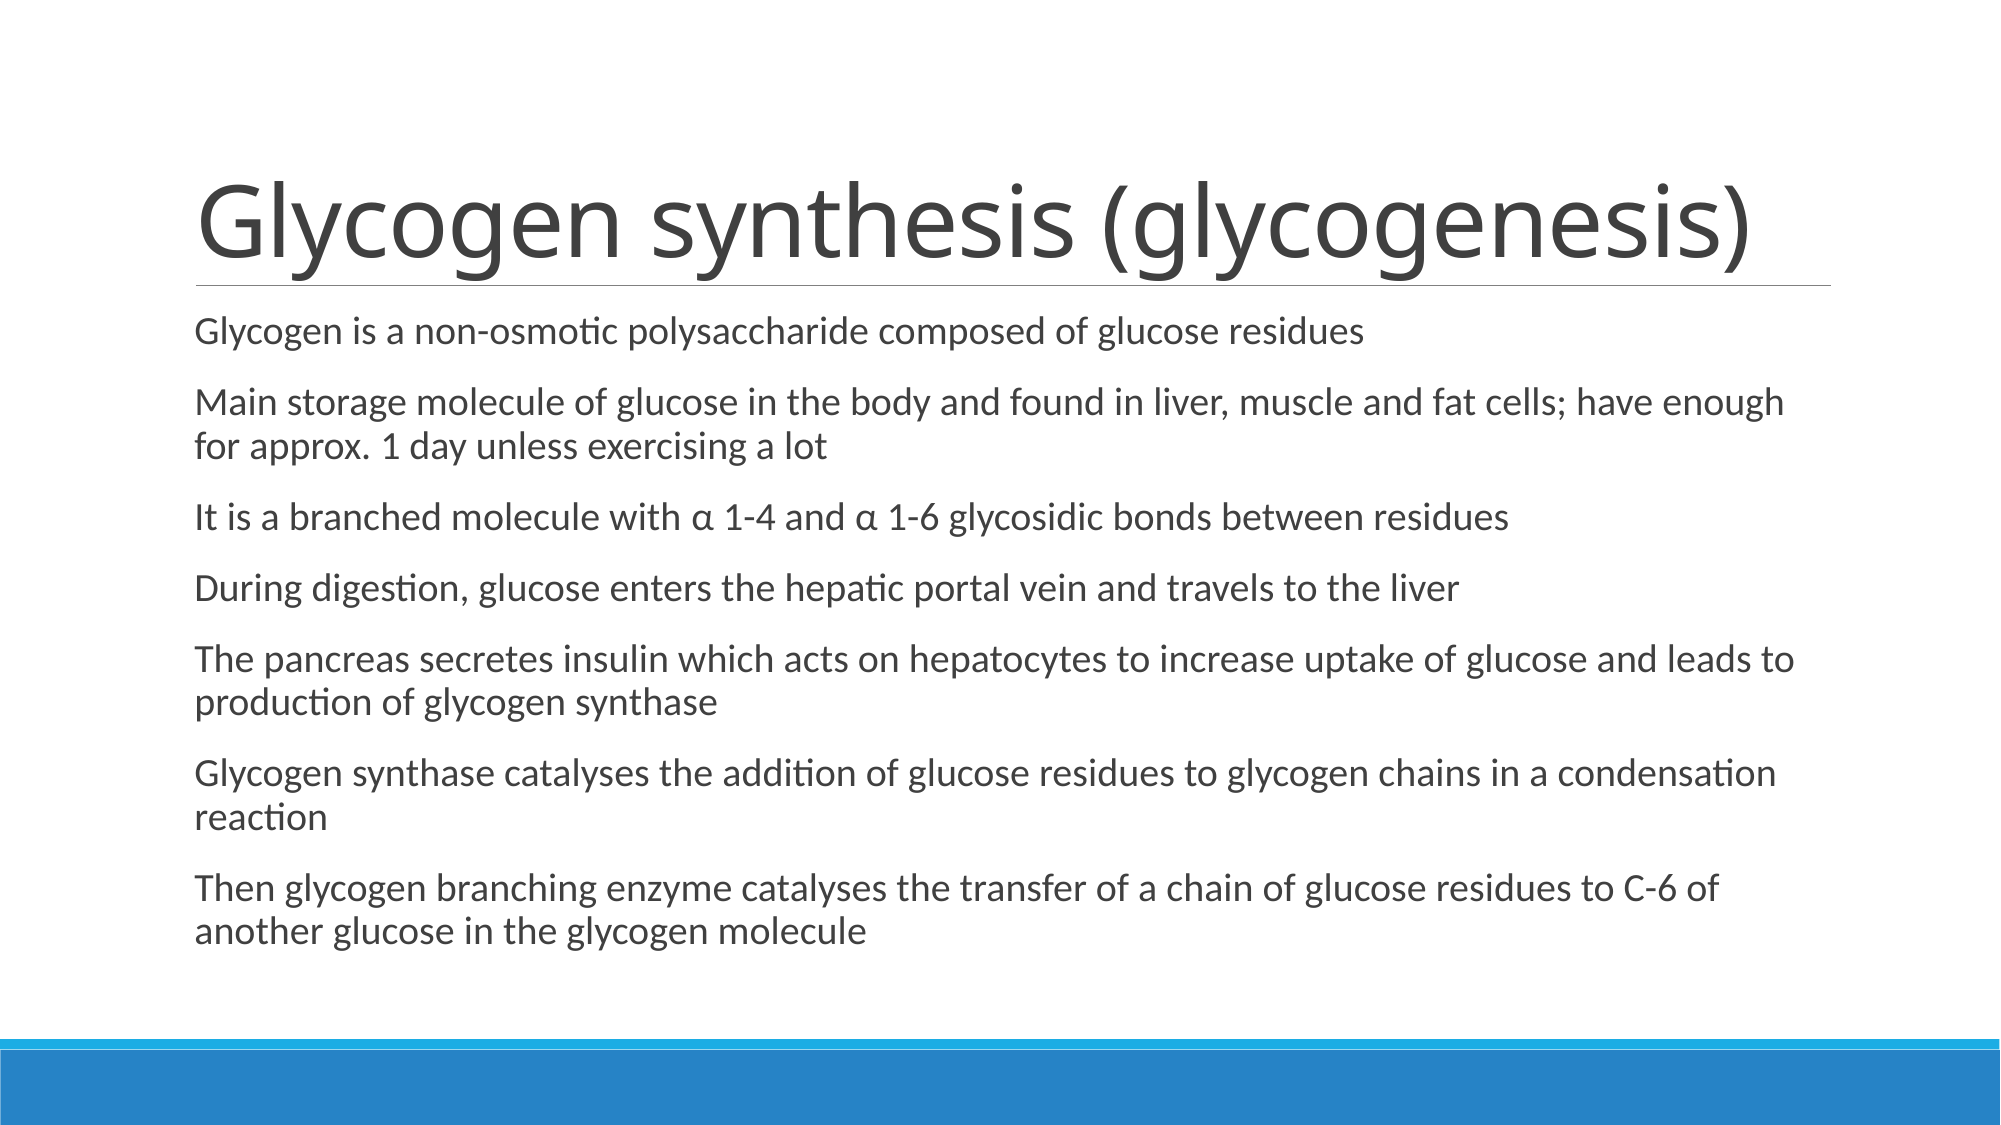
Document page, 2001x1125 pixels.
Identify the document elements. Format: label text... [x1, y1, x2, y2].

list Glycogen is a non-osmotic polysaccharide composed of glucose residues Main storage molecule of glucose in the body and found in liver, muscle and fat cells; have enough for approx. 1 day unless exercising a lot It is a branched molecule with α 1-4 and α 1-6 glycosidic bonds between residues During digestion, glucose enters the hepatic portal vein and travels to the liver The pancreas secretes insulin which acts on hepatocytes to increase uptake of glucose and leads to production of glycogen synthase Glycogen synthase catalyses the addition of glucose residues to glycogen chains in a condensation reaction Then glycogen branching enzyme catalyses the transfer of a chain of glucose residues to C-6 of another glucose in the glycogen molecule [180, 302, 1830, 963]
title Glycogen synthesis (glycogenesis) [180, 47, 1830, 285]
